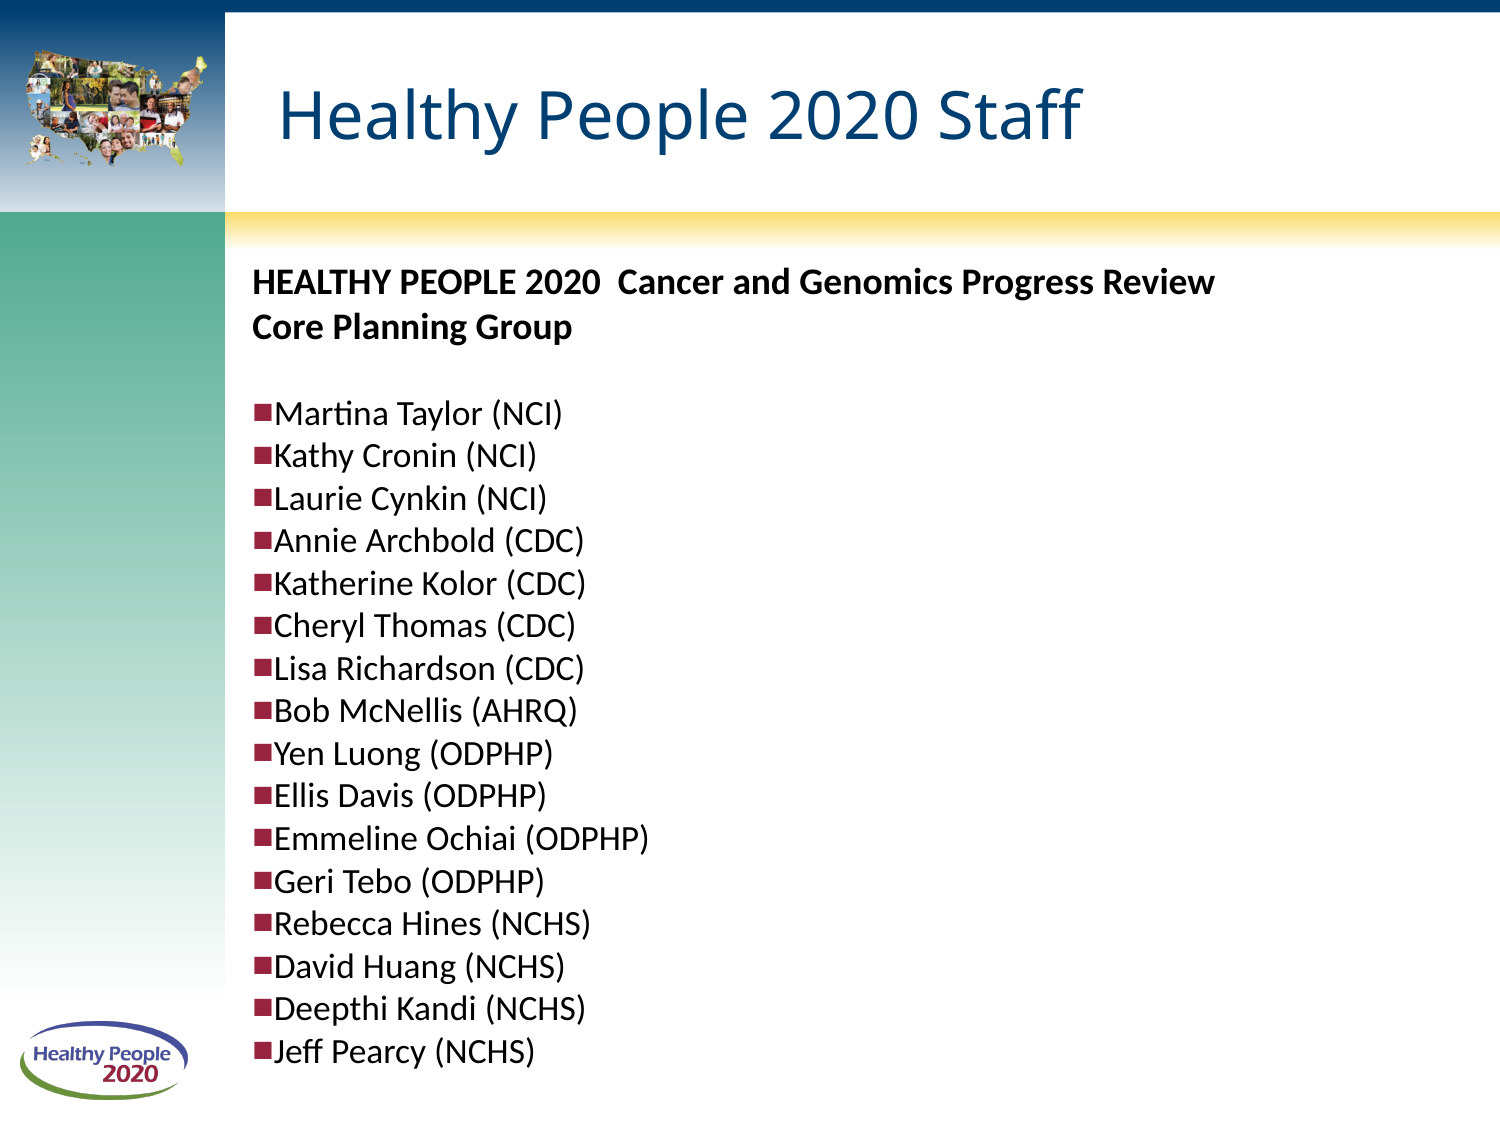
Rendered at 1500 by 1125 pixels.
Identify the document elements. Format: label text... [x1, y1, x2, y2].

picture [24, 50, 208, 169]
title Healthy People 2020 Staff [262, 24, 1488, 200]
picture [20, 1021, 188, 1100]
text_box HEALTHY PEOPLE 2020 Cancer and Genomics Progress Review Core Planning Group Martina Taylor (NCI) Kathy Cronin (NCI) Laurie Cynkin (NCI) Annie Archbold (CDC) Katherine Kolor (CDC) Cheryl Thomas (CDC) Lisa Richardson (CDC) Bob McNellis (AHRQ) Yen Luong (ODPHP) Ellis Davis (ODPHP) Emmeline Ochiai (ODPHP) Geri Tebo (ODPHP) Rebecca Hines (NCHS) David Huang (NCHS) Deepthi Kandi (NCHS) Jeff Pearcy (NCHS) [237, 249, 1450, 1100]
